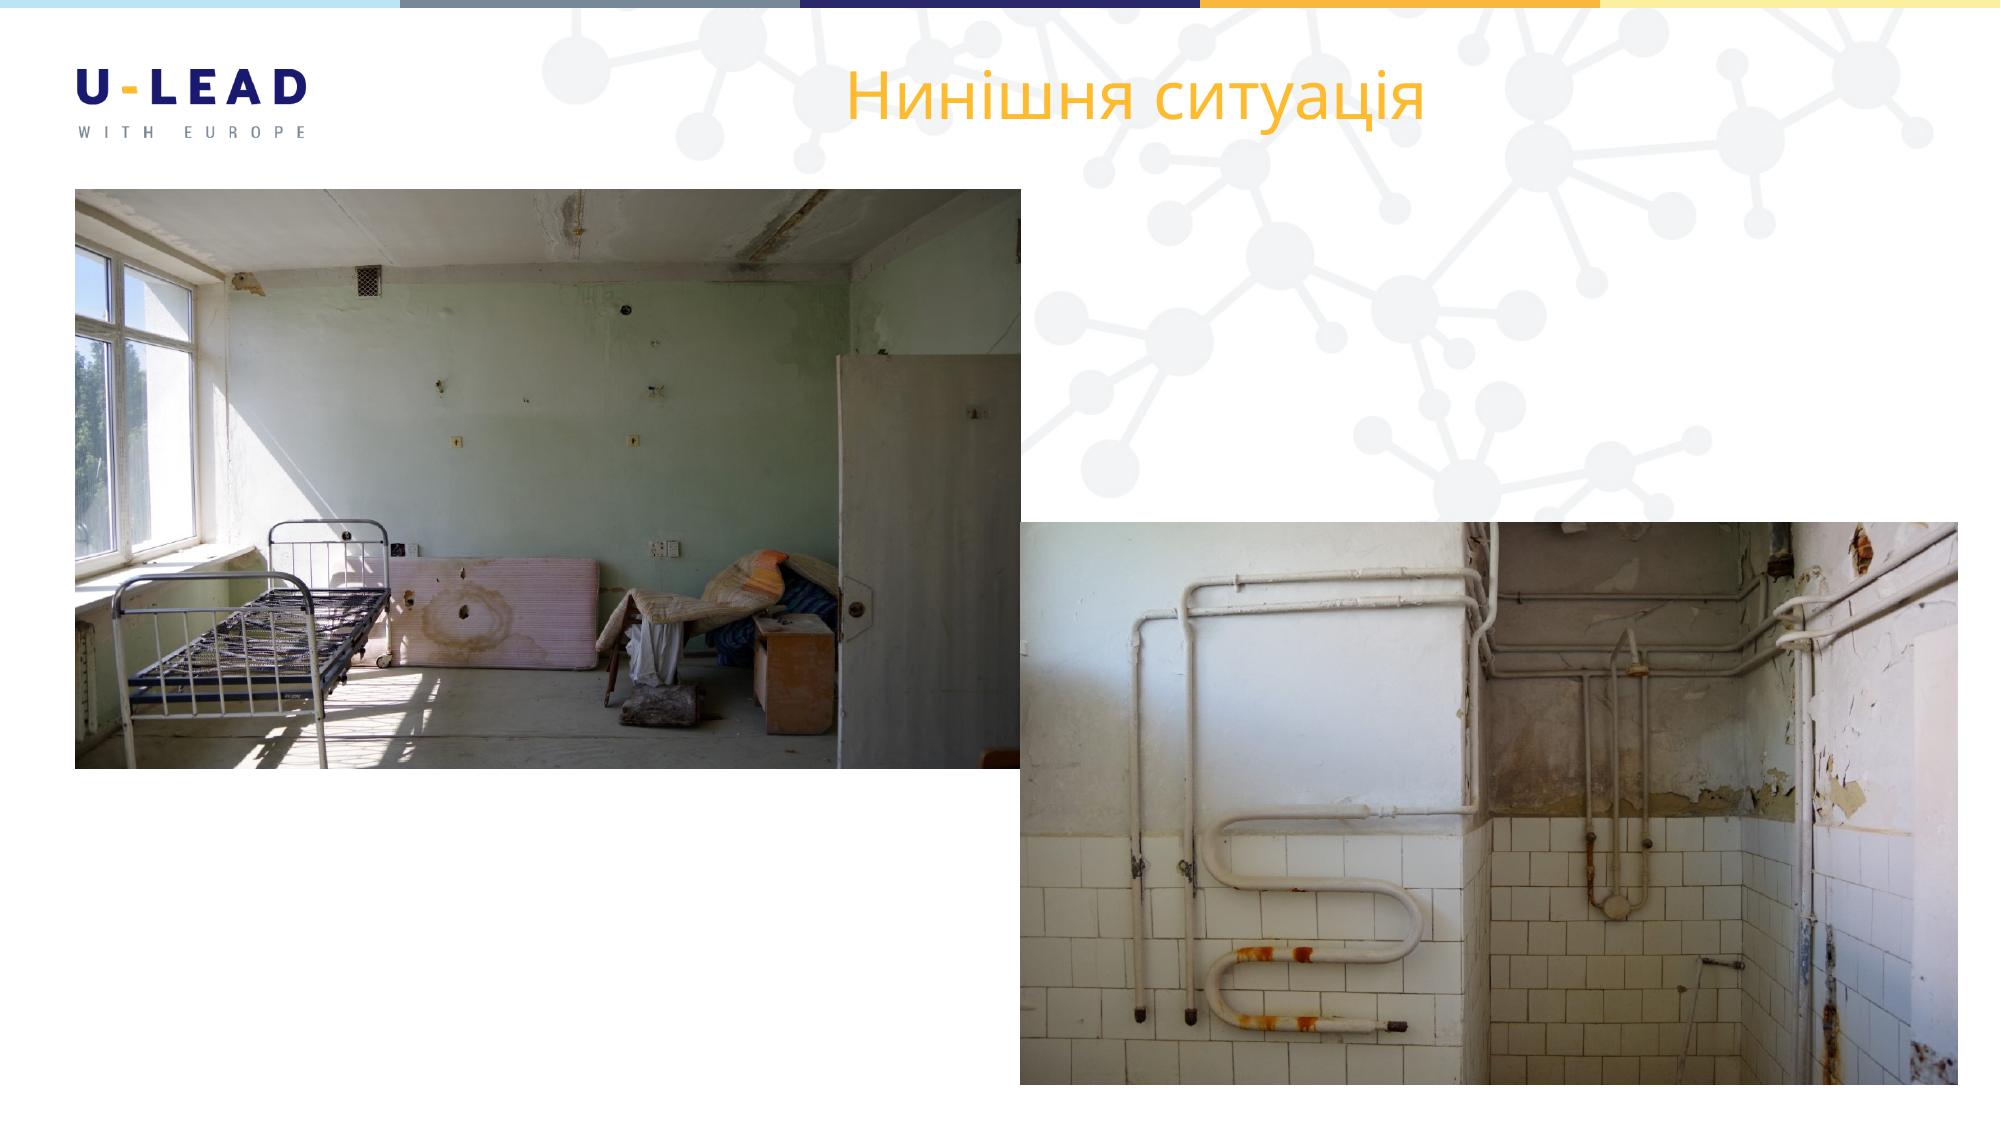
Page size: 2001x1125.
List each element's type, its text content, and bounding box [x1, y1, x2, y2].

title Нинішня ситуація [415, 54, 1875, 156]
picture [0, 0, 2000, 1085]
